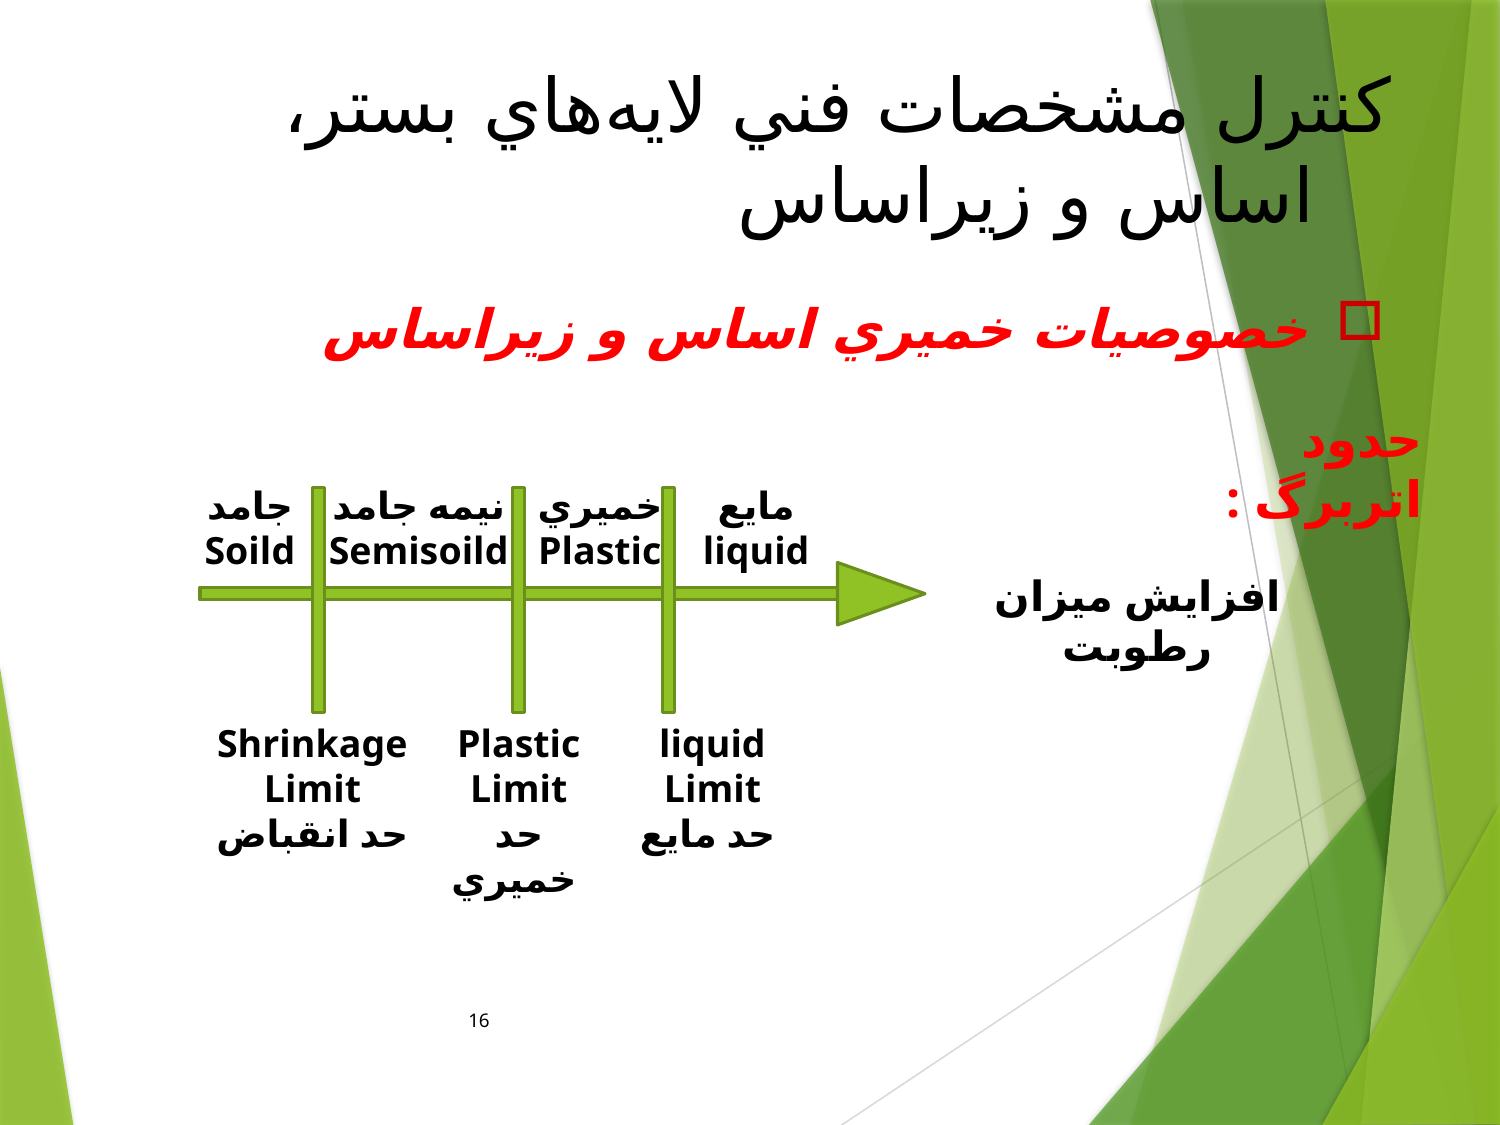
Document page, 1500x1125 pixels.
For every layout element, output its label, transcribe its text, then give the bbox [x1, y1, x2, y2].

footer 16 [99, 991, 859, 1051]
title كنترل مشخصات فني لايه‌هاي بستر، اساس و زيراساس [125, 50, 1407, 250]
text_box خصوصيات خميري اساس و زيراساس [37, 287, 1400, 368]
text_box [161, 399, 1438, 865]
